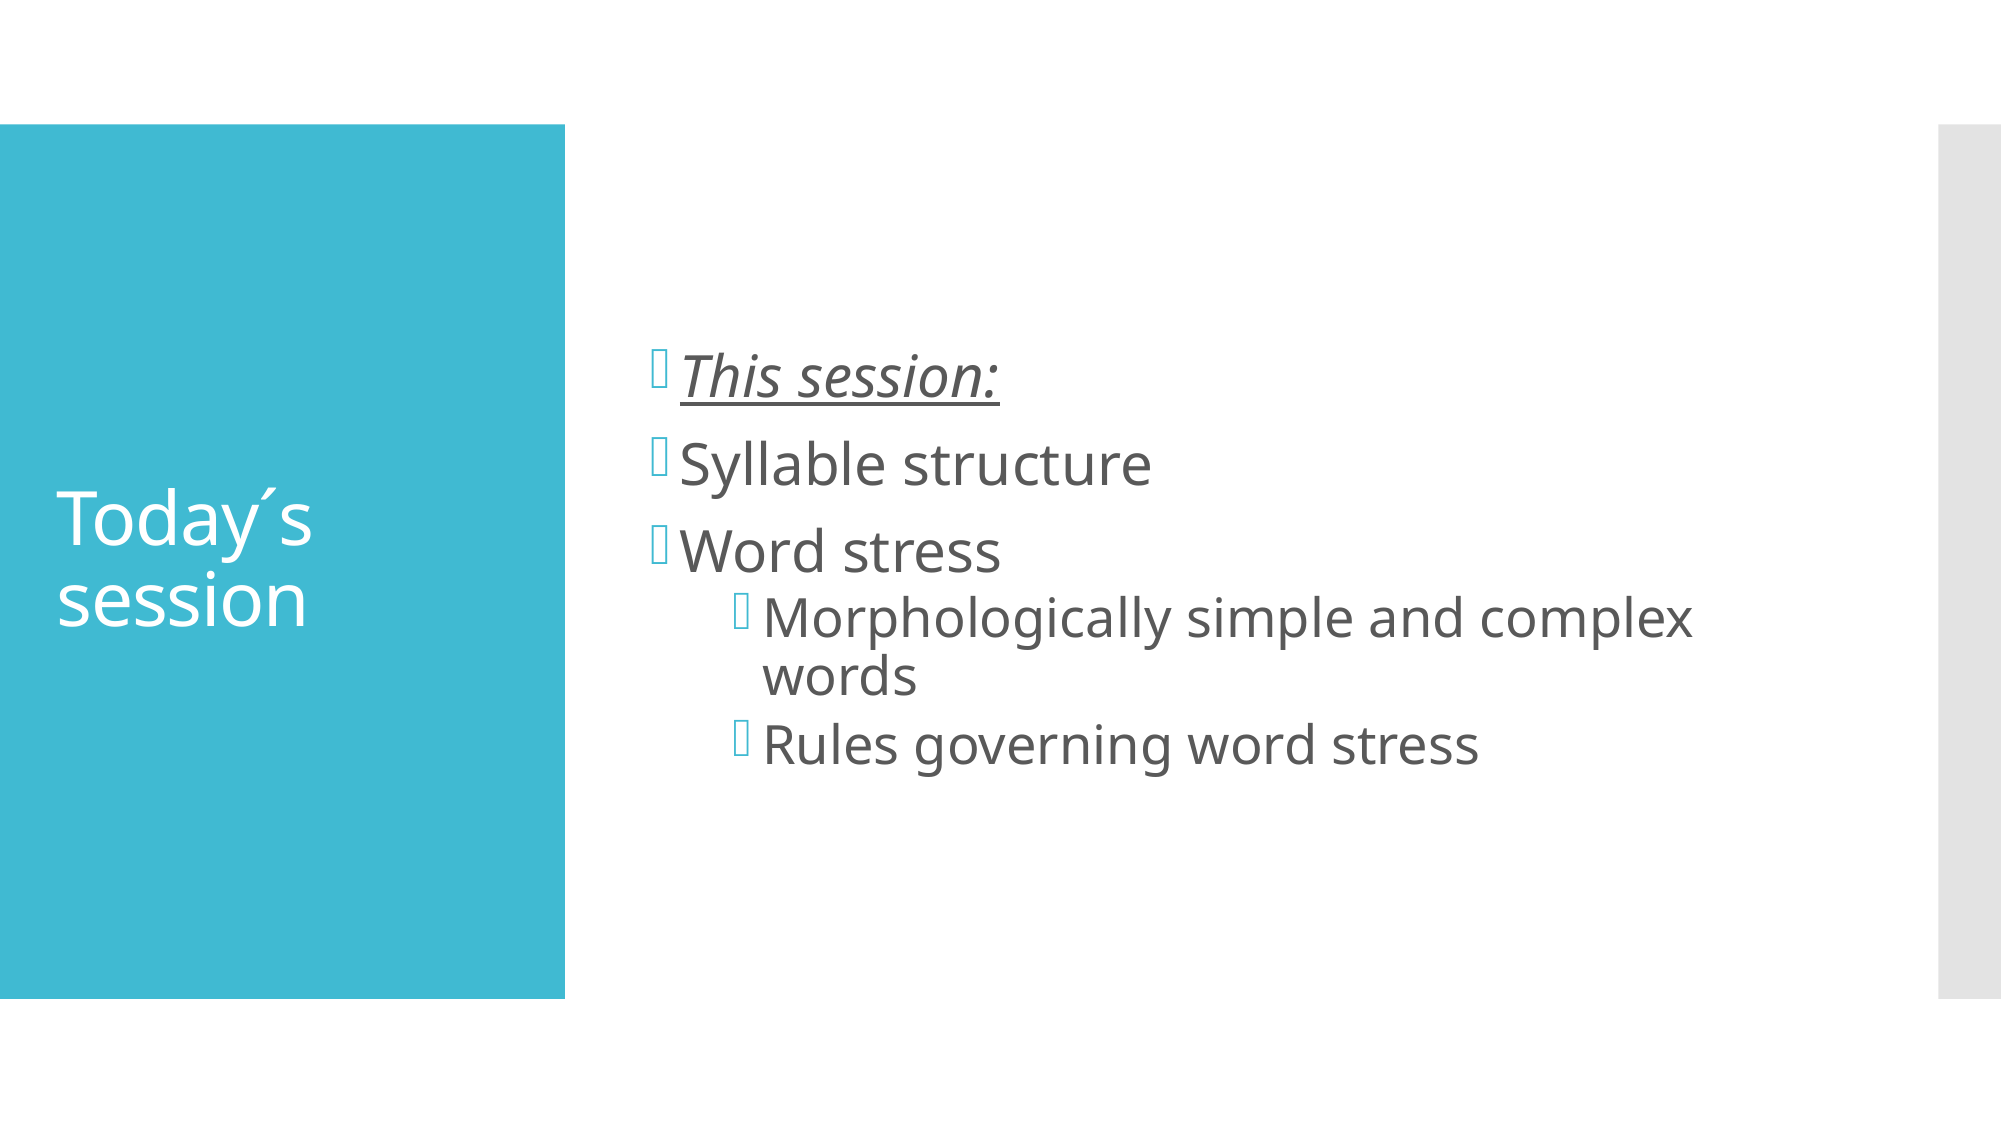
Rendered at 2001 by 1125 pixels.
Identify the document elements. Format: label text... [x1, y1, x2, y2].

list This session: Syllable structure Word stress Morphologically simple and complex words Rules governing word stress [634, 141, 1835, 982]
title Today´s session [41, 184, 525, 940]
